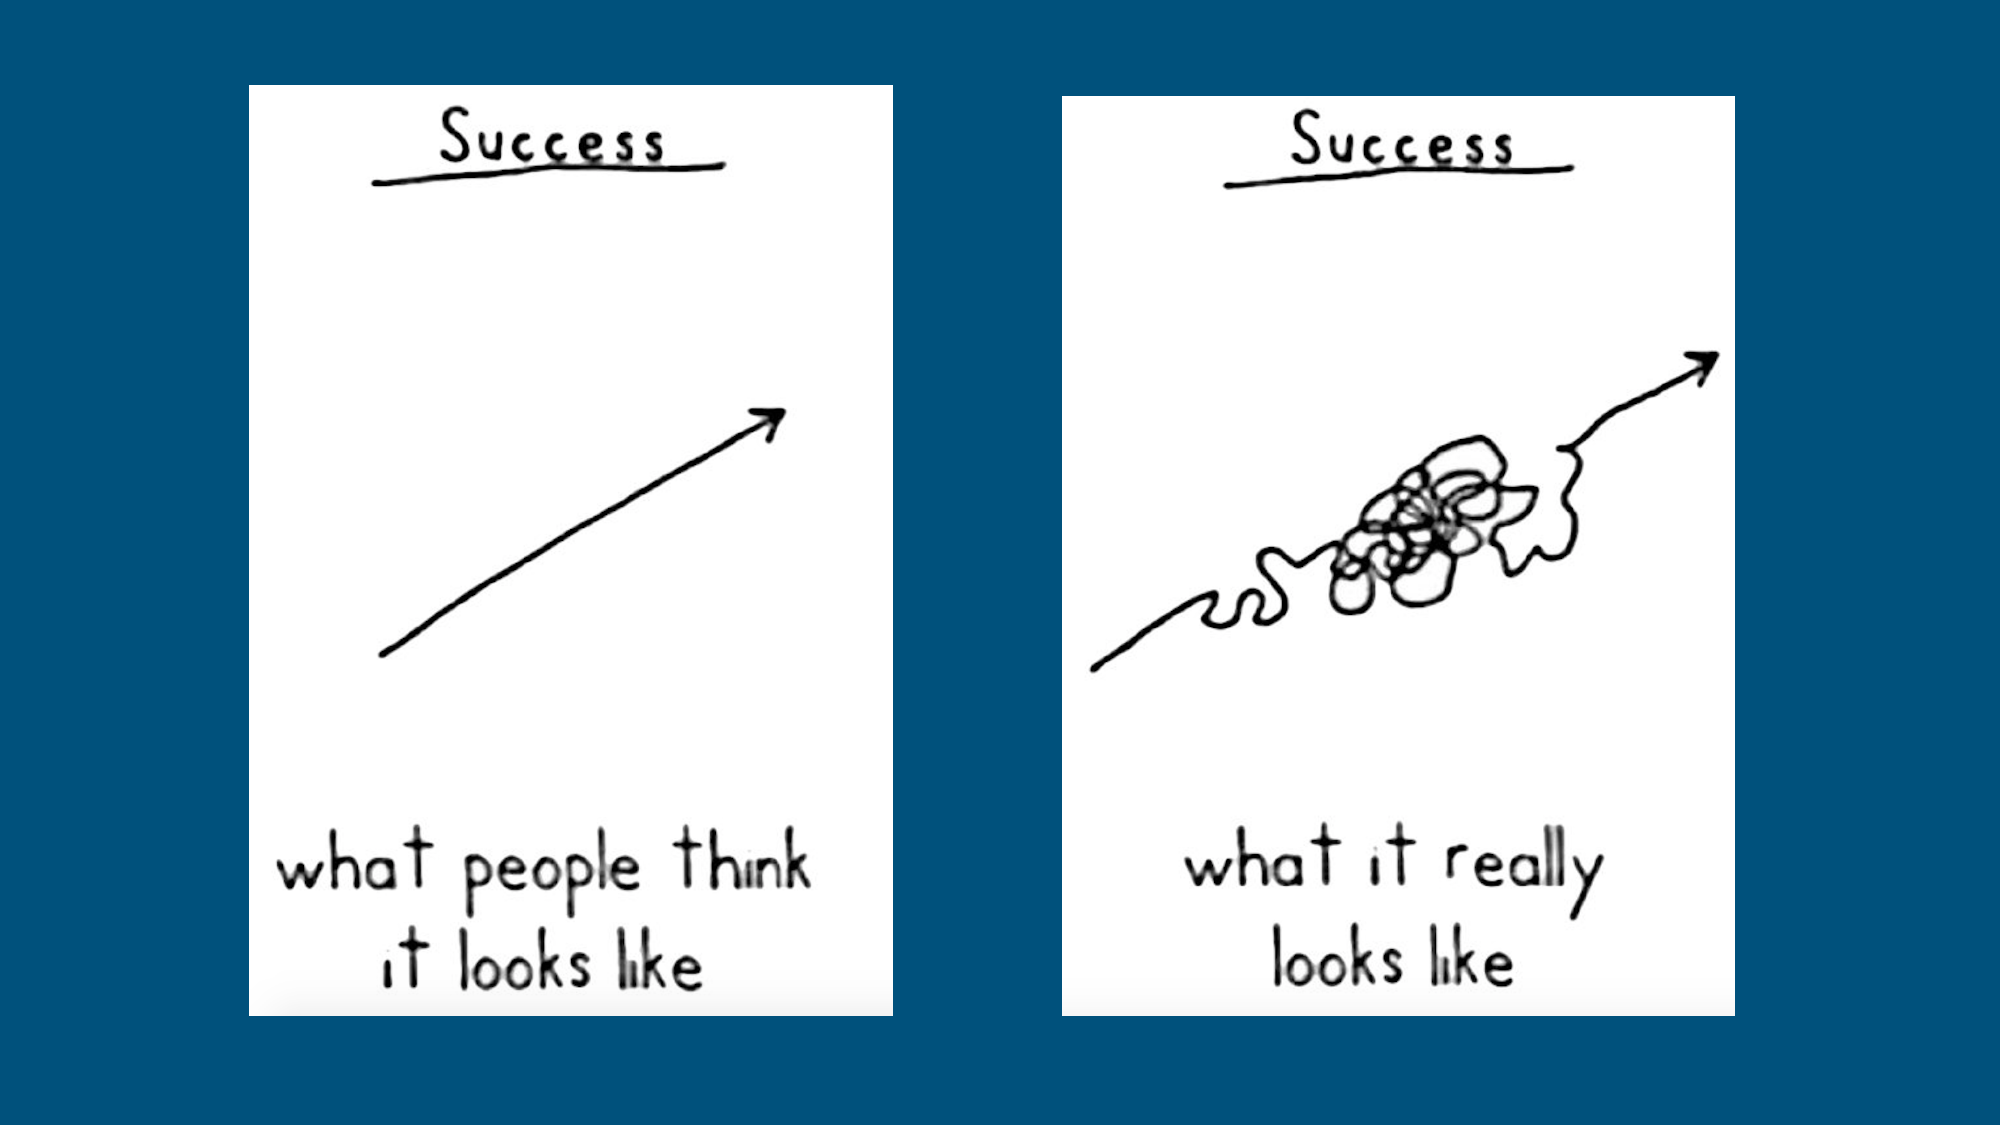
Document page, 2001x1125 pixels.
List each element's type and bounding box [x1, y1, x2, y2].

picture [1063, 97, 1734, 1015]
picture [250, 86, 892, 1015]
